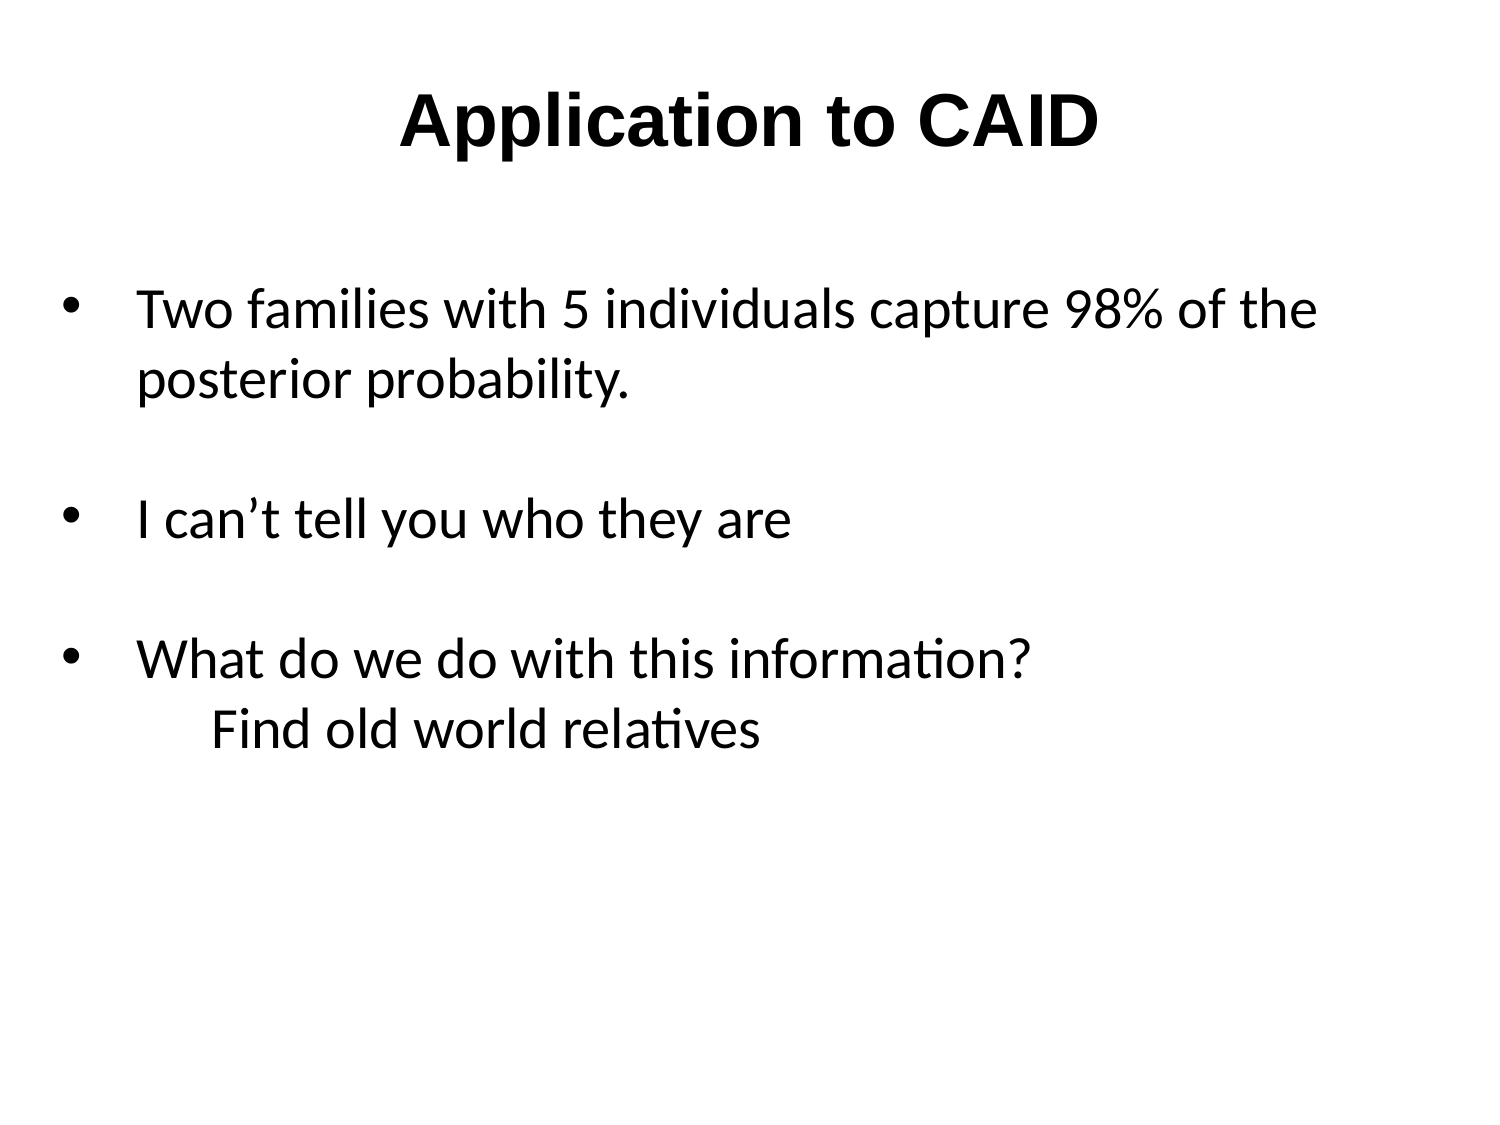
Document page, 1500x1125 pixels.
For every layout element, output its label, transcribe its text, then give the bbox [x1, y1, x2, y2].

text_box Two families with 5 individuals capture 98% of the posterior probability. I can’t tell you who they are What do we do with this information? Find old world relatives [46, 262, 1397, 843]
title Application to CAID [75, 22, 1425, 210]
